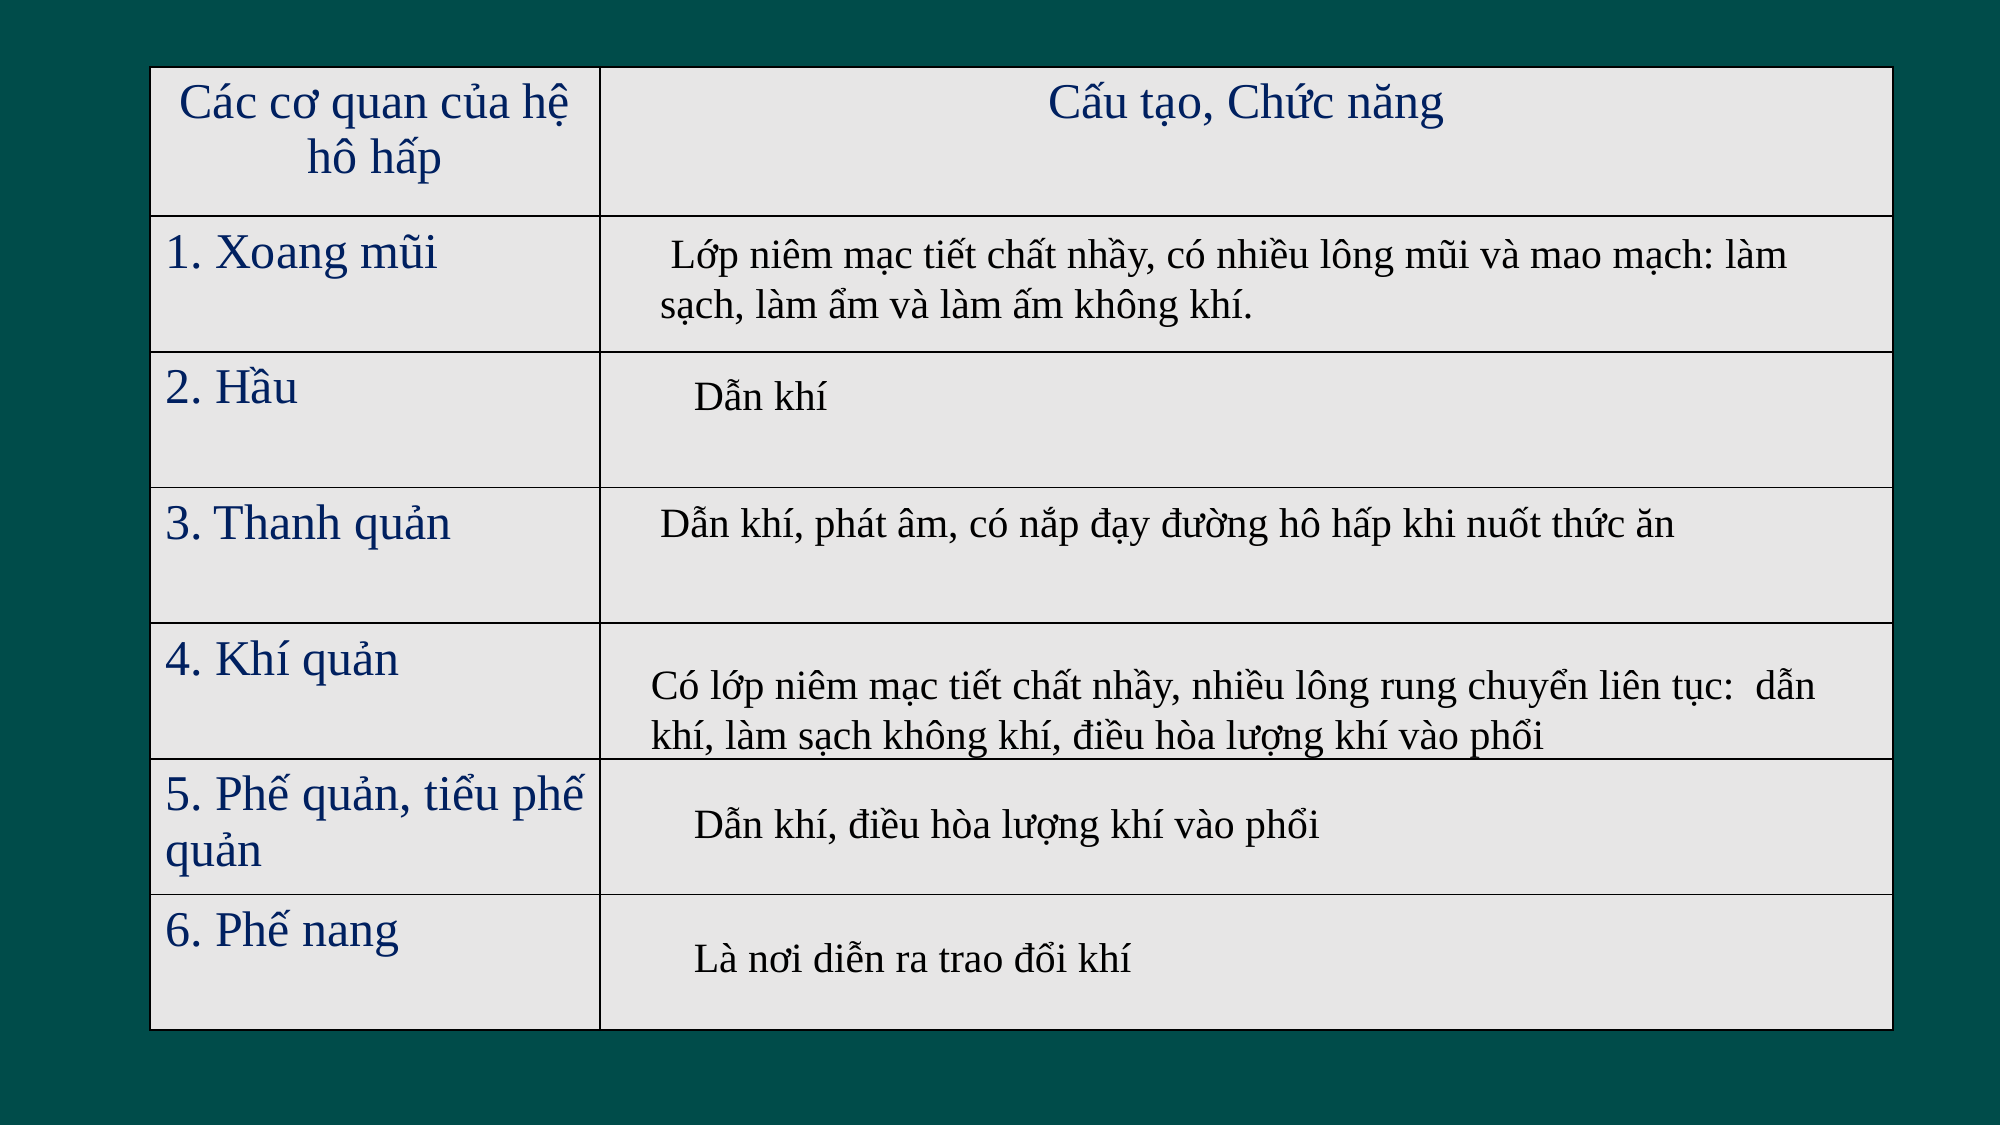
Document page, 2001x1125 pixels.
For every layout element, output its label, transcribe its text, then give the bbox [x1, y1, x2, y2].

text_box Là nơi diễn ra trao đổi khí [678, 923, 1595, 989]
table_cell [601, 217, 1892, 351]
table_header Các cơ quan của hệ hô hấp [151, 68, 599, 215]
table_header Cấu tạo, Chức năng [601, 68, 1892, 215]
table_cell [601, 895, 1892, 1029]
table_cell [601, 488, 1892, 622]
table_cell [601, 624, 1892, 758]
table_cell 6. Phế nang [151, 895, 599, 1029]
text_box Dẫn khí, điều hòa lượng khí vào phổi [678, 789, 1595, 855]
table_cell [601, 353, 1892, 487]
text_box Lớp niêm mạc tiết chất nhầy, có nhiều lông mũi và mao mạch: làm sạch, làm ẩm và làm ấm không khí. [645, 219, 1887, 335]
text_box Dẫn khí [678, 361, 1088, 426]
table_cell 2. Hầu [151, 353, 599, 487]
text_box Dẫn khí, phát âm, có nắp đạy đường hô hấp khi nuốt thức ăn [645, 488, 1729, 554]
table_cell 4. Khí quản [151, 624, 599, 758]
table_cell 1. Xoang mũi [151, 217, 599, 351]
table_cell 5. Phế quản, tiểu phế quản [151, 760, 599, 894]
text_box Có lớp niêm mạc tiết chất nhầy, nhiều lông rung chuyển liên tục: dẫn khí, làm sạch không khí, điều hòa lượng khí vào phổi [636, 650, 1850, 765]
table_cell [601, 760, 1892, 894]
table_cell 3. Thanh quản [151, 488, 599, 622]
